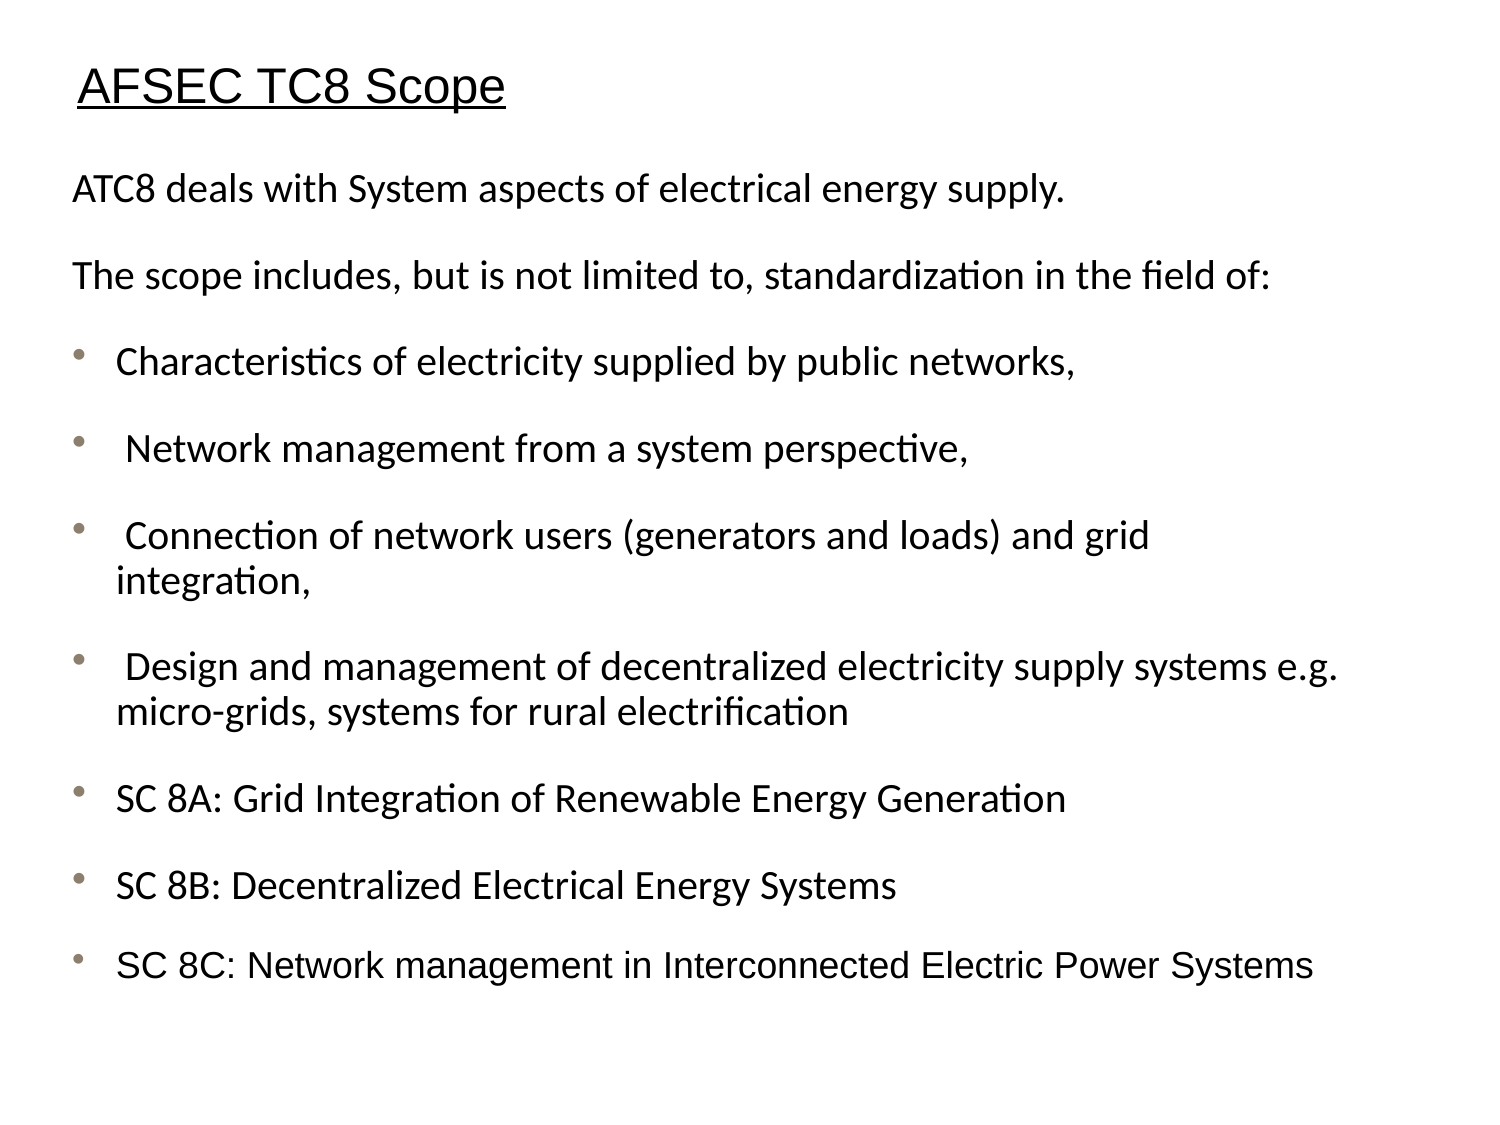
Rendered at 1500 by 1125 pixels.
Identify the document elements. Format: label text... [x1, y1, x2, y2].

text_box ATC8 deals with System aspects of electrical energy supply. The scope includes, but is not limited to, standardization in the field of: Characteristics of electricity supplied by public networks, Network management from a system perspective, Connection of network users (generators and loads) and grid integration, Design and management of decentralized electricity supply systems e.g. micro-grids, systems for rural electrification SC 8A: Grid Integration of Renewable Energy Generation SC 8B: Decentralized Electrical Energy Systems SC 8C: Network management in Interconnected Electric Power Systems [60, 160, 1365, 794]
text_box AFSEC TC8 Scope [65, 12, 1087, 164]
